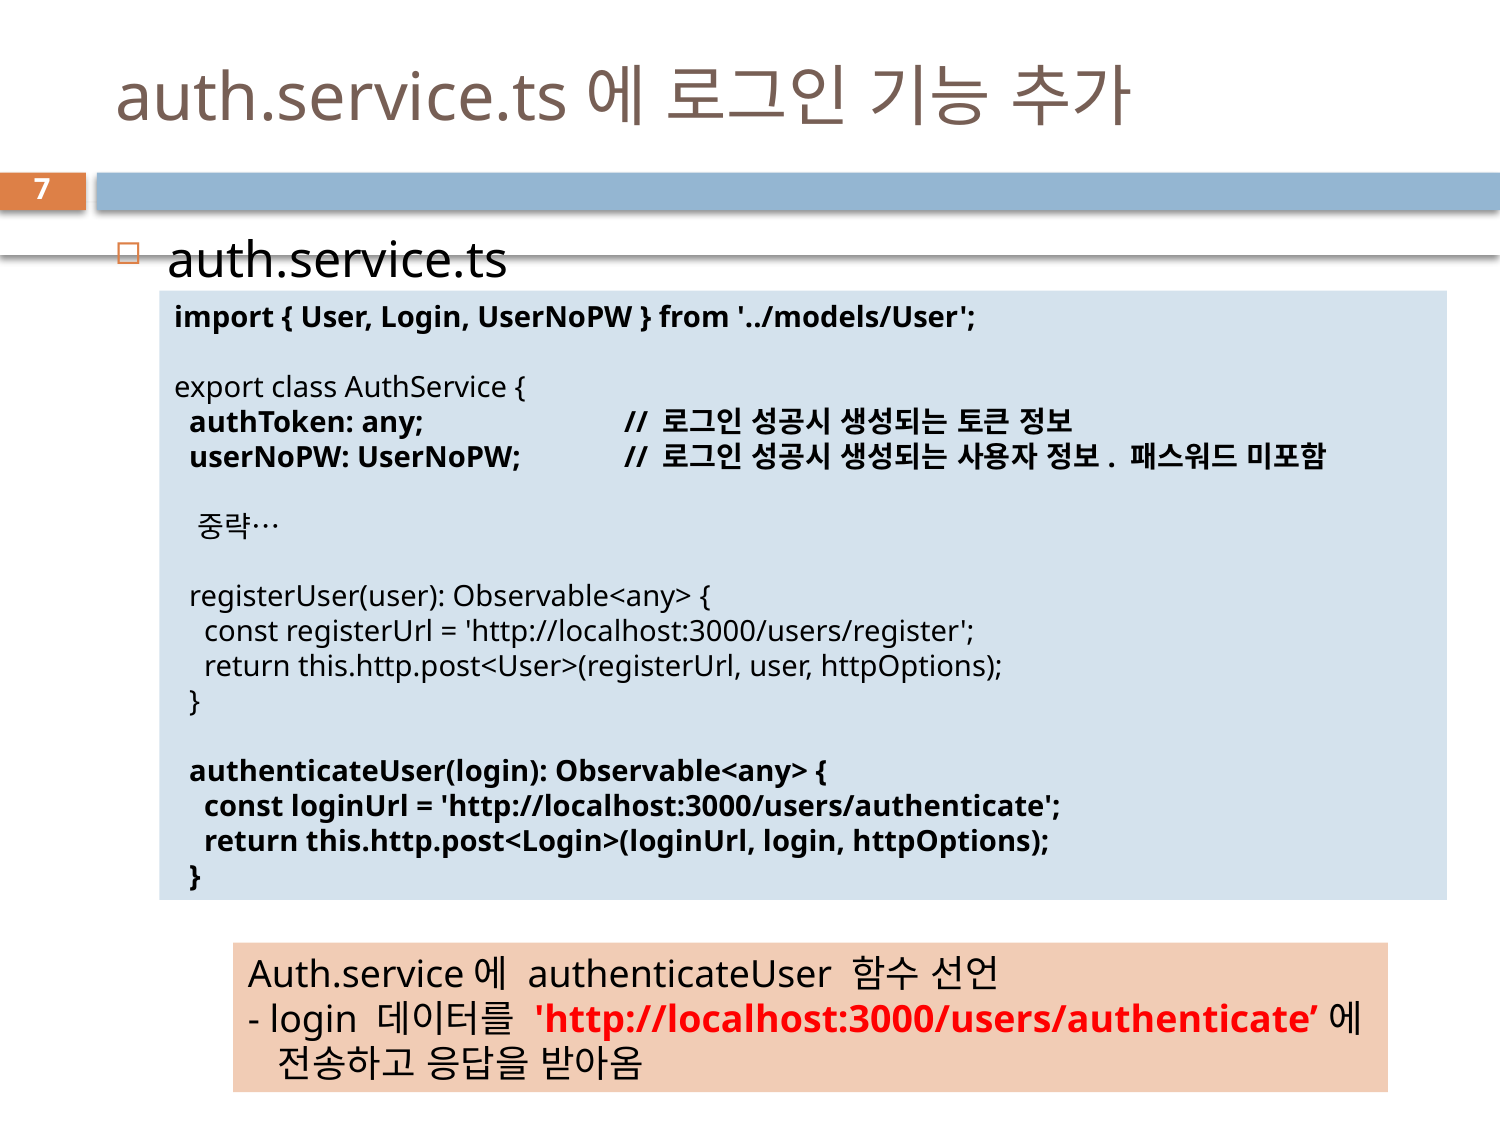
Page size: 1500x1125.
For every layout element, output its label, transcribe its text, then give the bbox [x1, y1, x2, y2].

title auth.service.ts에 로그인 기능 추가 [100, 37, 1438, 149]
slide_number 7 [0, 170, 87, 211]
list auth.service.ts [100, 219, 1438, 1047]
text_box Auth.service에 authenticateUser 함수 선언 - login 데이터를 'http://localhost:3000/users/authenticate’에 전송하고 응답을 받아옴 [233, 942, 1388, 1093]
text_box import { User, Login, UserNoPW } from '../models/User'; export class AuthService { authToken: any; // 로그인 성공시 생성되는 토큰 정보 userNoPW: UserNoPW; // 로그인 성공시 생성되는 사용자 정보. 패스워드 미포함 중략… registerUser(user): Observable<any> { const registerUrl = 'http://localhost:3000/users/register'; return this.http.post<User>(registerUrl, user, httpOptions); } authenticateUser(login): Observable<any> { const loginUrl = 'http://localhost:3000/users/authenticate'; return this.http.post<Login>(loginUrl, login, httpOptions); } [159, 290, 1447, 900]
